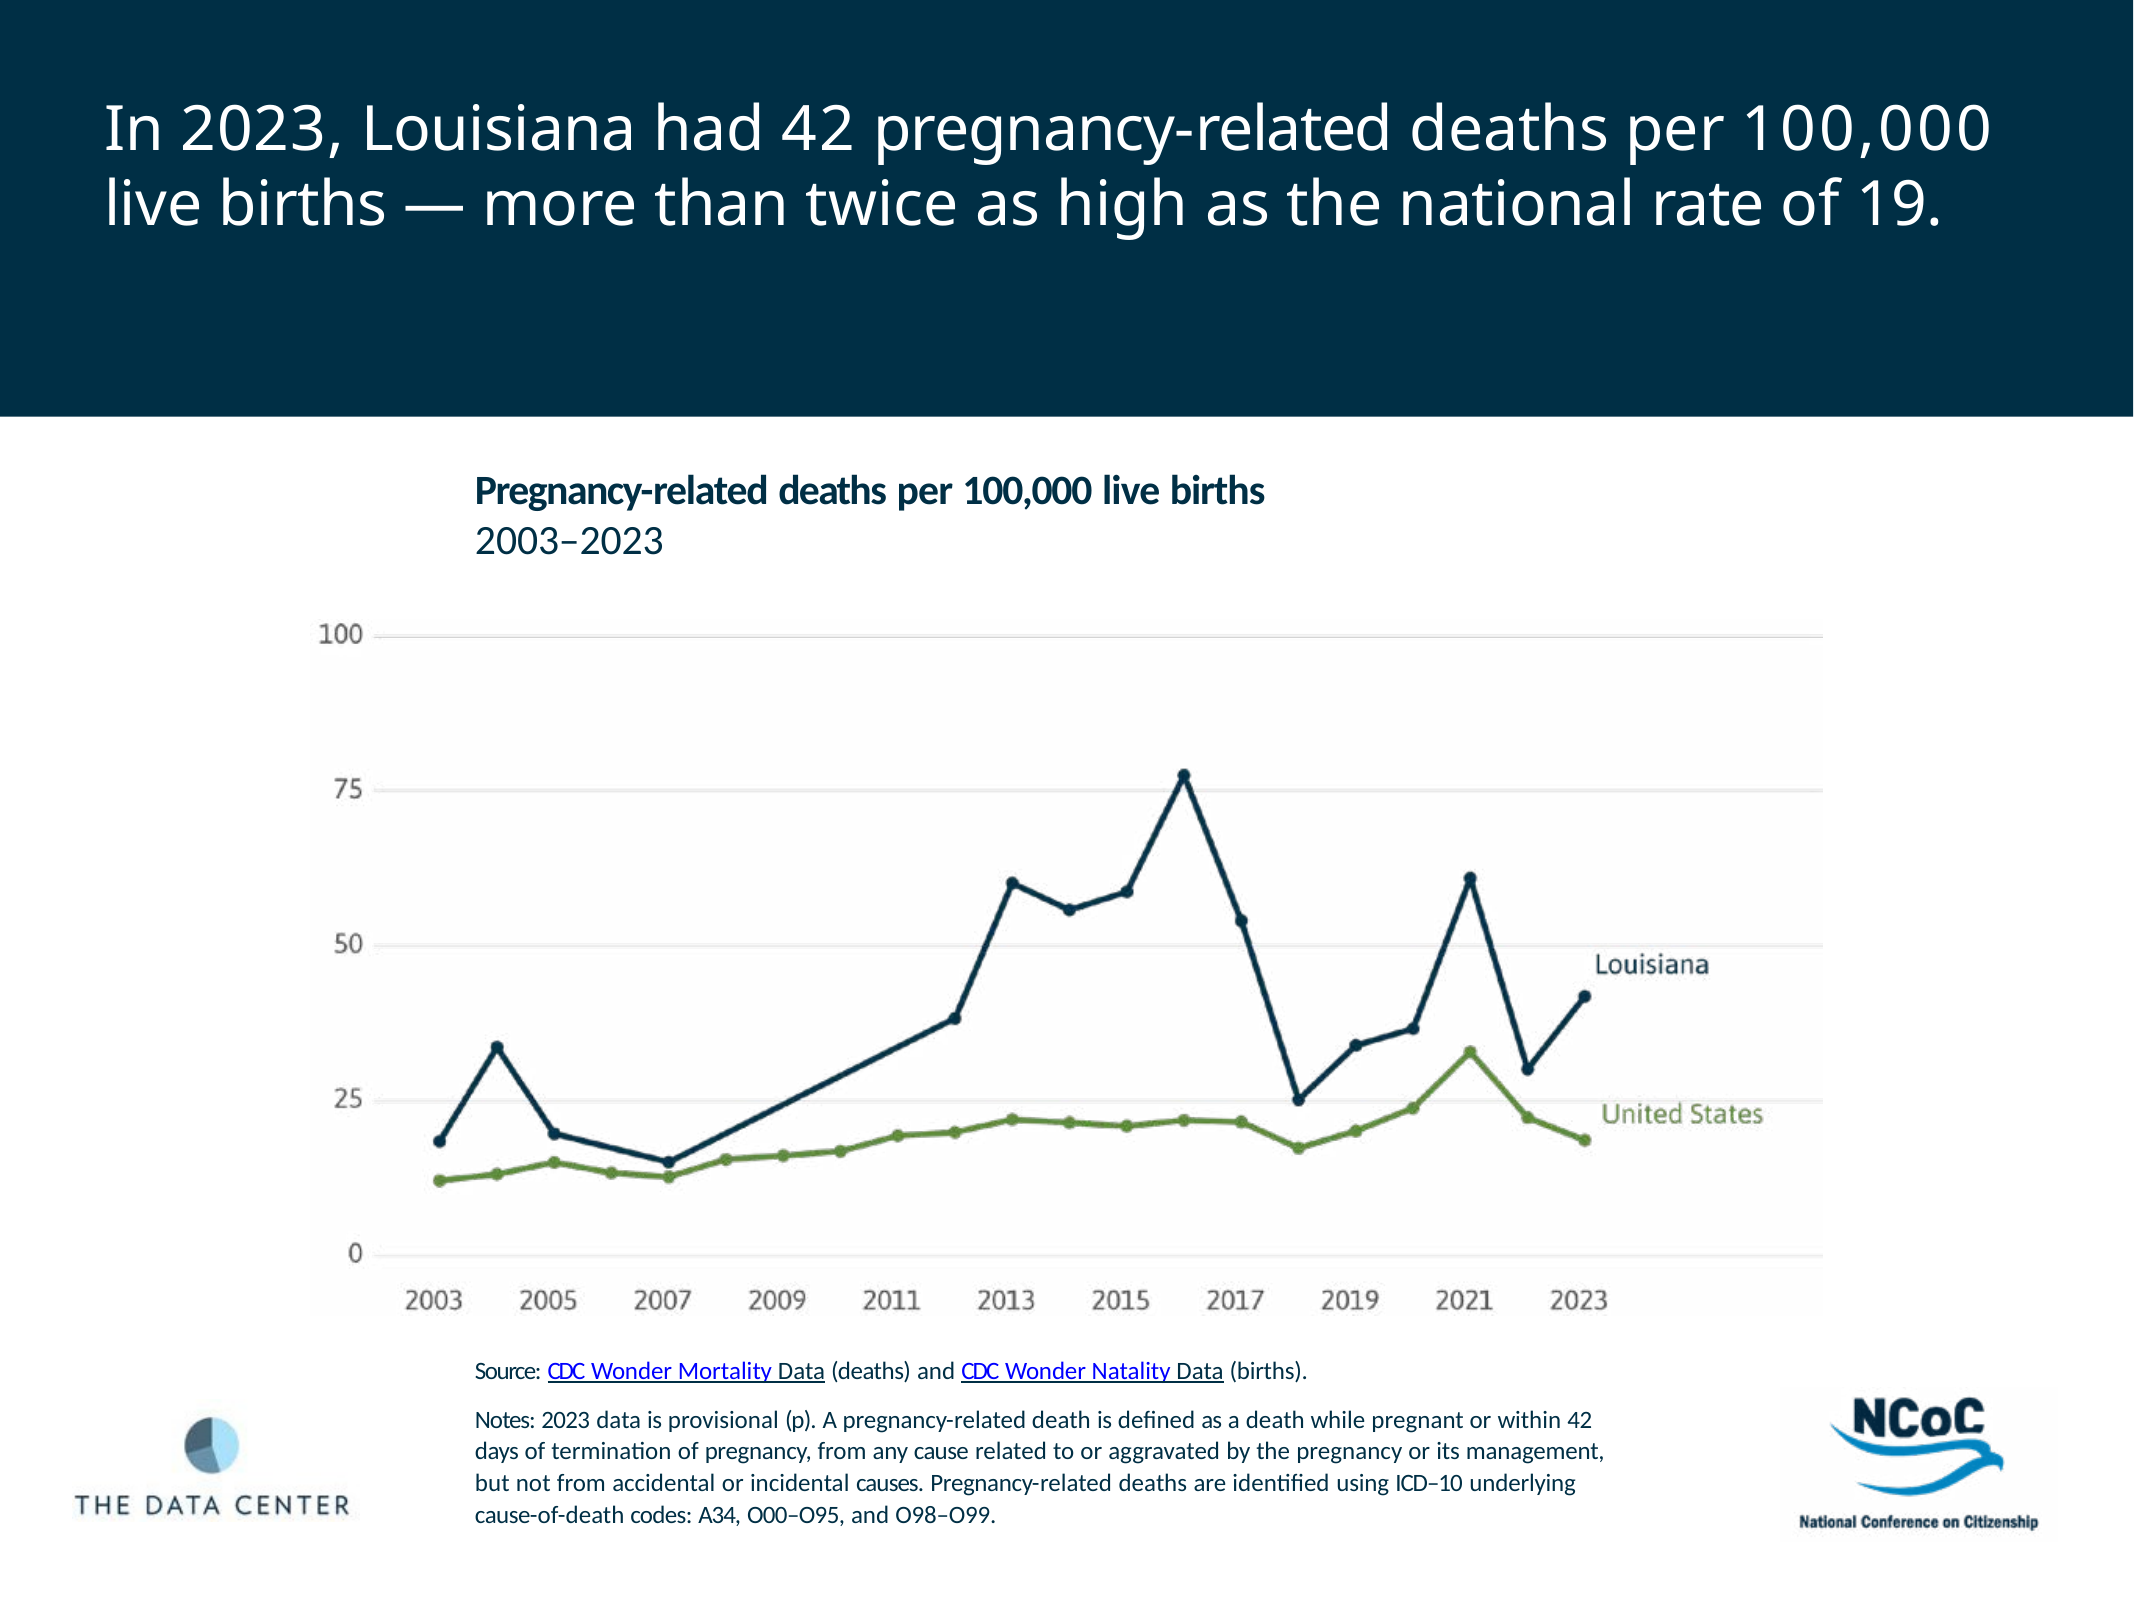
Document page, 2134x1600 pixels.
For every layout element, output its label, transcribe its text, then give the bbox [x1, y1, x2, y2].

text_box Source: CDC Wonder Mortality Data (deaths) and CDC Wonder Natality Data (births). Notes: 2023 data is provisional (p). A pregnancy-related death is defined as a death while pregnant or within 42 days of termination of pregnancy, from any cause related to or aggravated by the pregnancy or its management, but not from accidental or incidental causes. Pregnancy-related deaths are identified using ICD–10 underlying cause-of-death codes: A34, O00–O95, and O98–O99. [472, 1352, 1612, 1529]
text_box Pregnancy-related deaths per 100,000 live births 2003–2023 [472, 461, 1277, 564]
picture [72, 1399, 360, 1522]
picture [1780, 1387, 2058, 1542]
picture [310, 619, 1824, 1316]
title In 2023, Louisiana had 42 pregnancy-related deaths per 100,000 live births — more than twice as high as the national rate of 19. [102, 85, 2027, 355]
